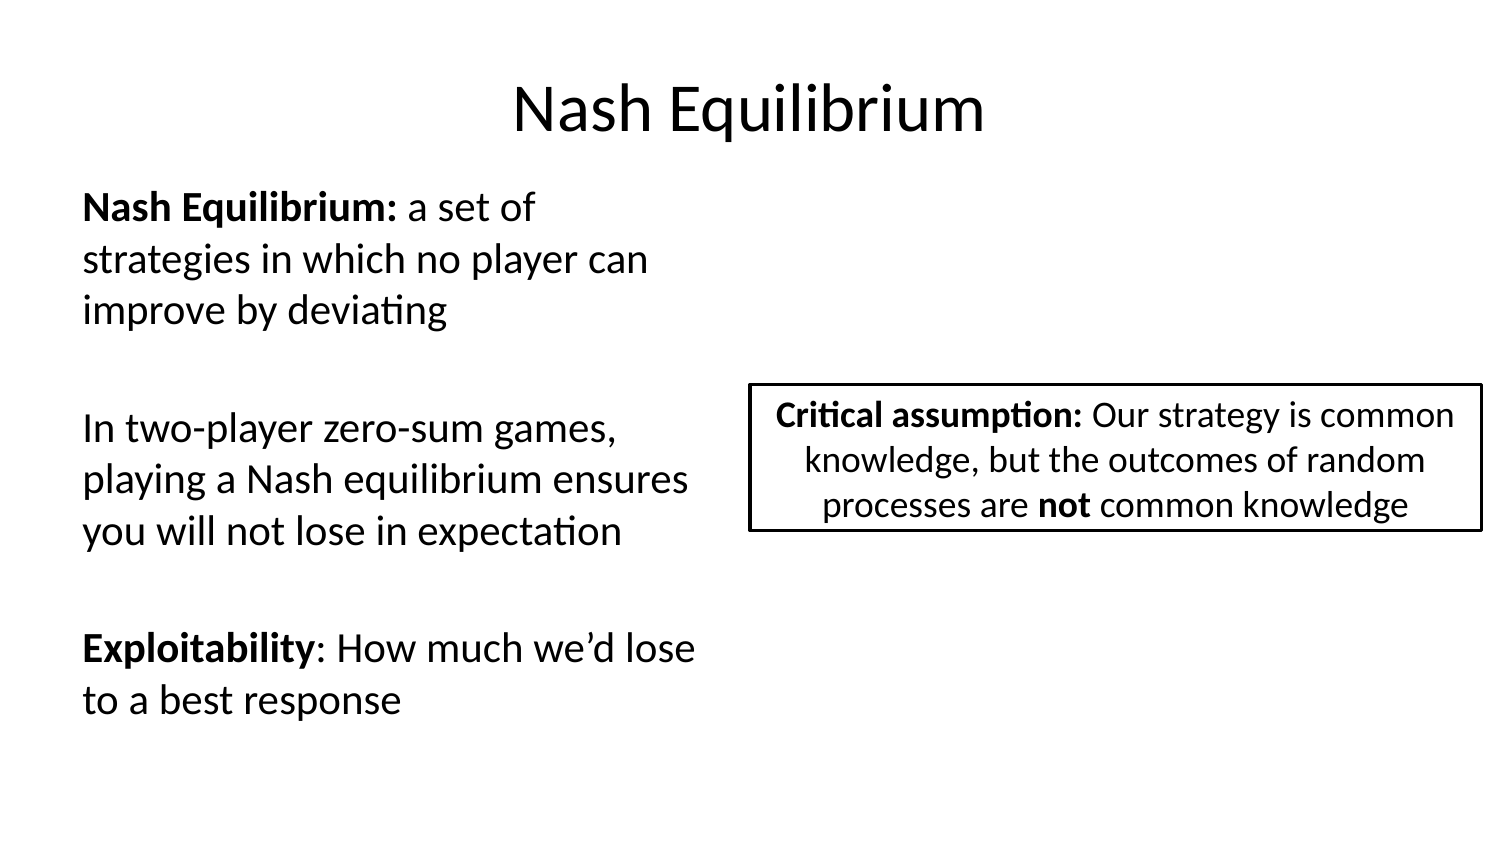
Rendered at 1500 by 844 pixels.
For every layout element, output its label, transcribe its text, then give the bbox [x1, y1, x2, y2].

text_box Critical assumption: Our strategy is common knowledge, but the outcomes of random processes are not common knowledge [750, 384, 1482, 531]
list Nash Equilibrium: a set of strategies in which no player can improve by deviating In two-player zero-sum games, playing a Nash equilibrium ensures you will not lose in expectation Exploitability: How much we’d lose to a best response [70, 173, 725, 730]
title Nash Equilibrium [75, 33, 1425, 175]
